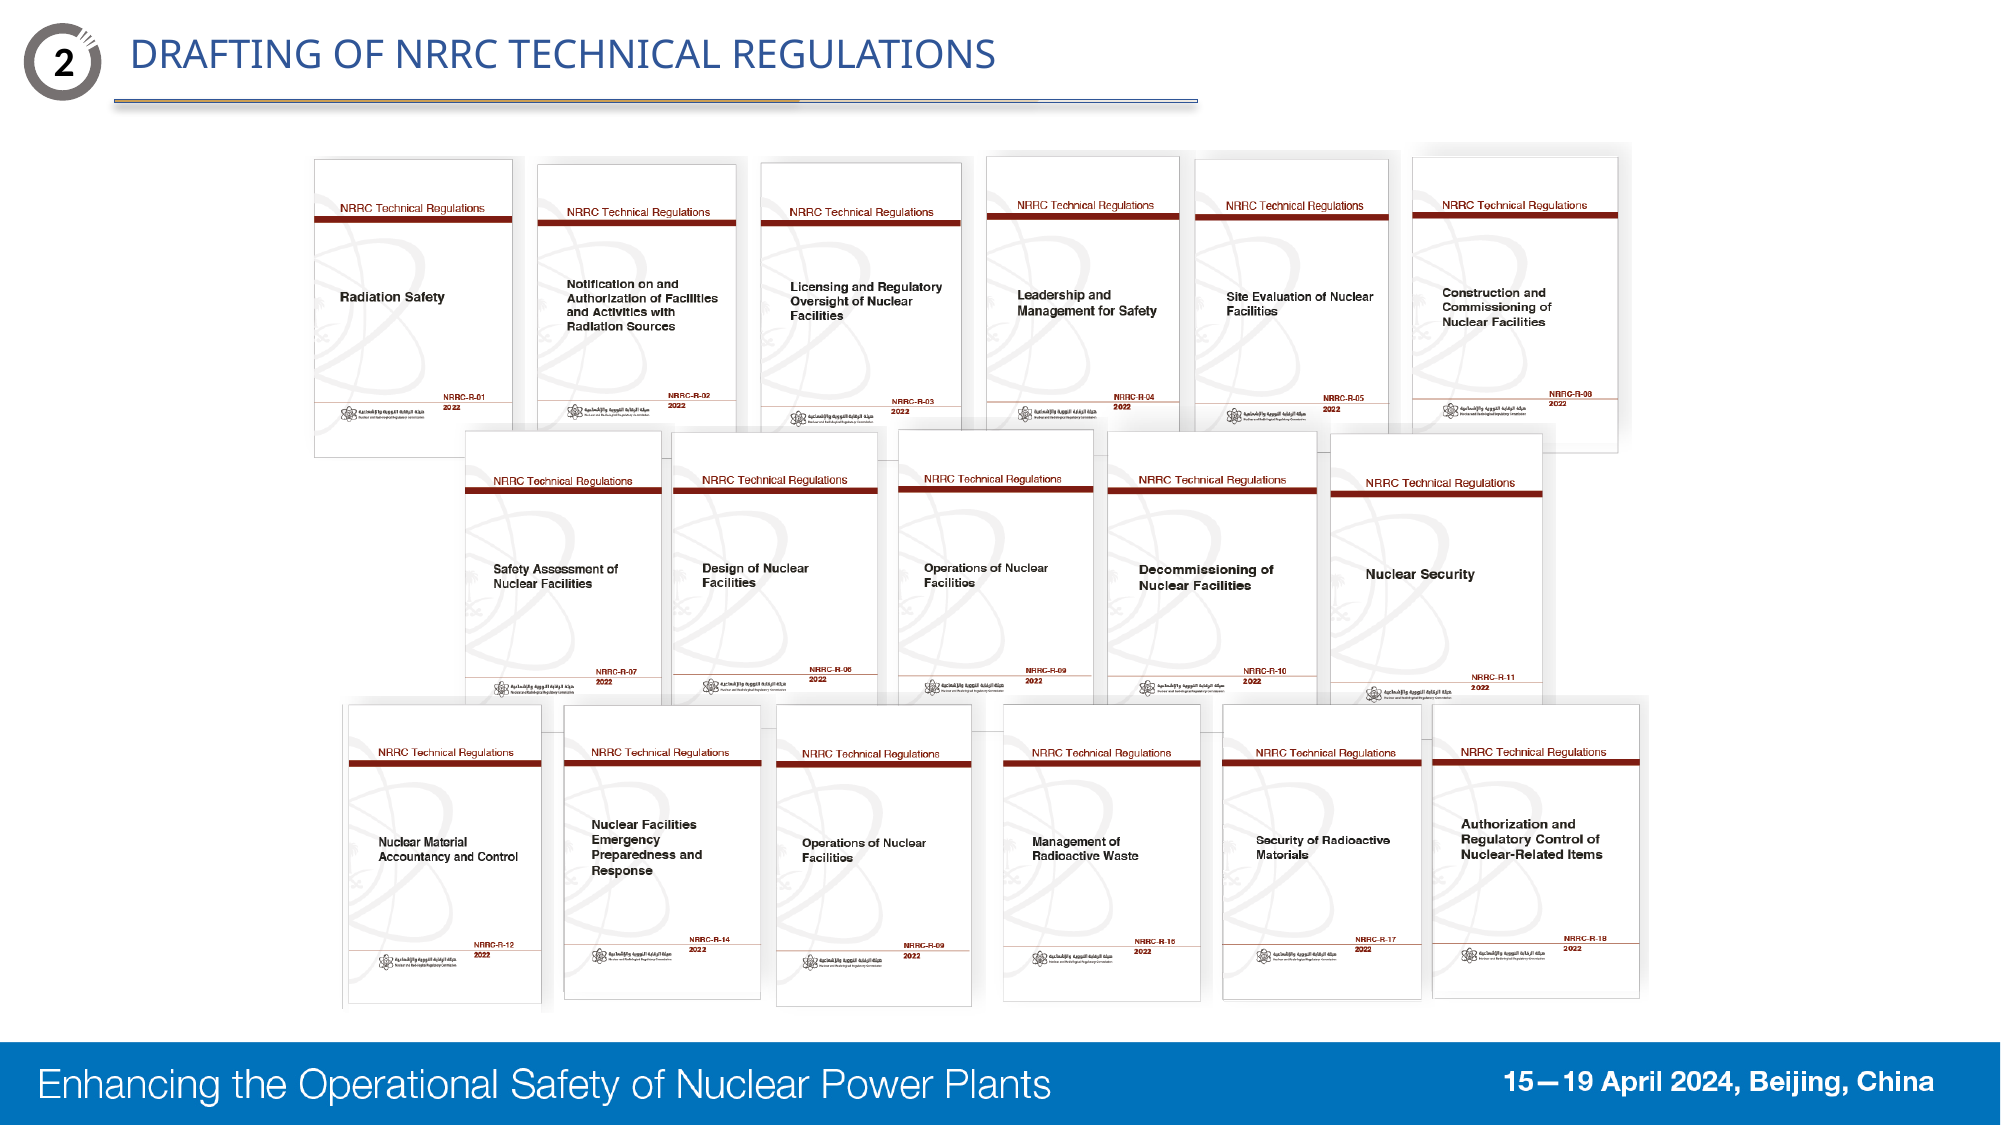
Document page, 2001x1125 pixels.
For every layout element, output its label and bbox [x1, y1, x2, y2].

text_box [29, 27, 1870, 103]
picture [0, 0, 2001, 1125]
